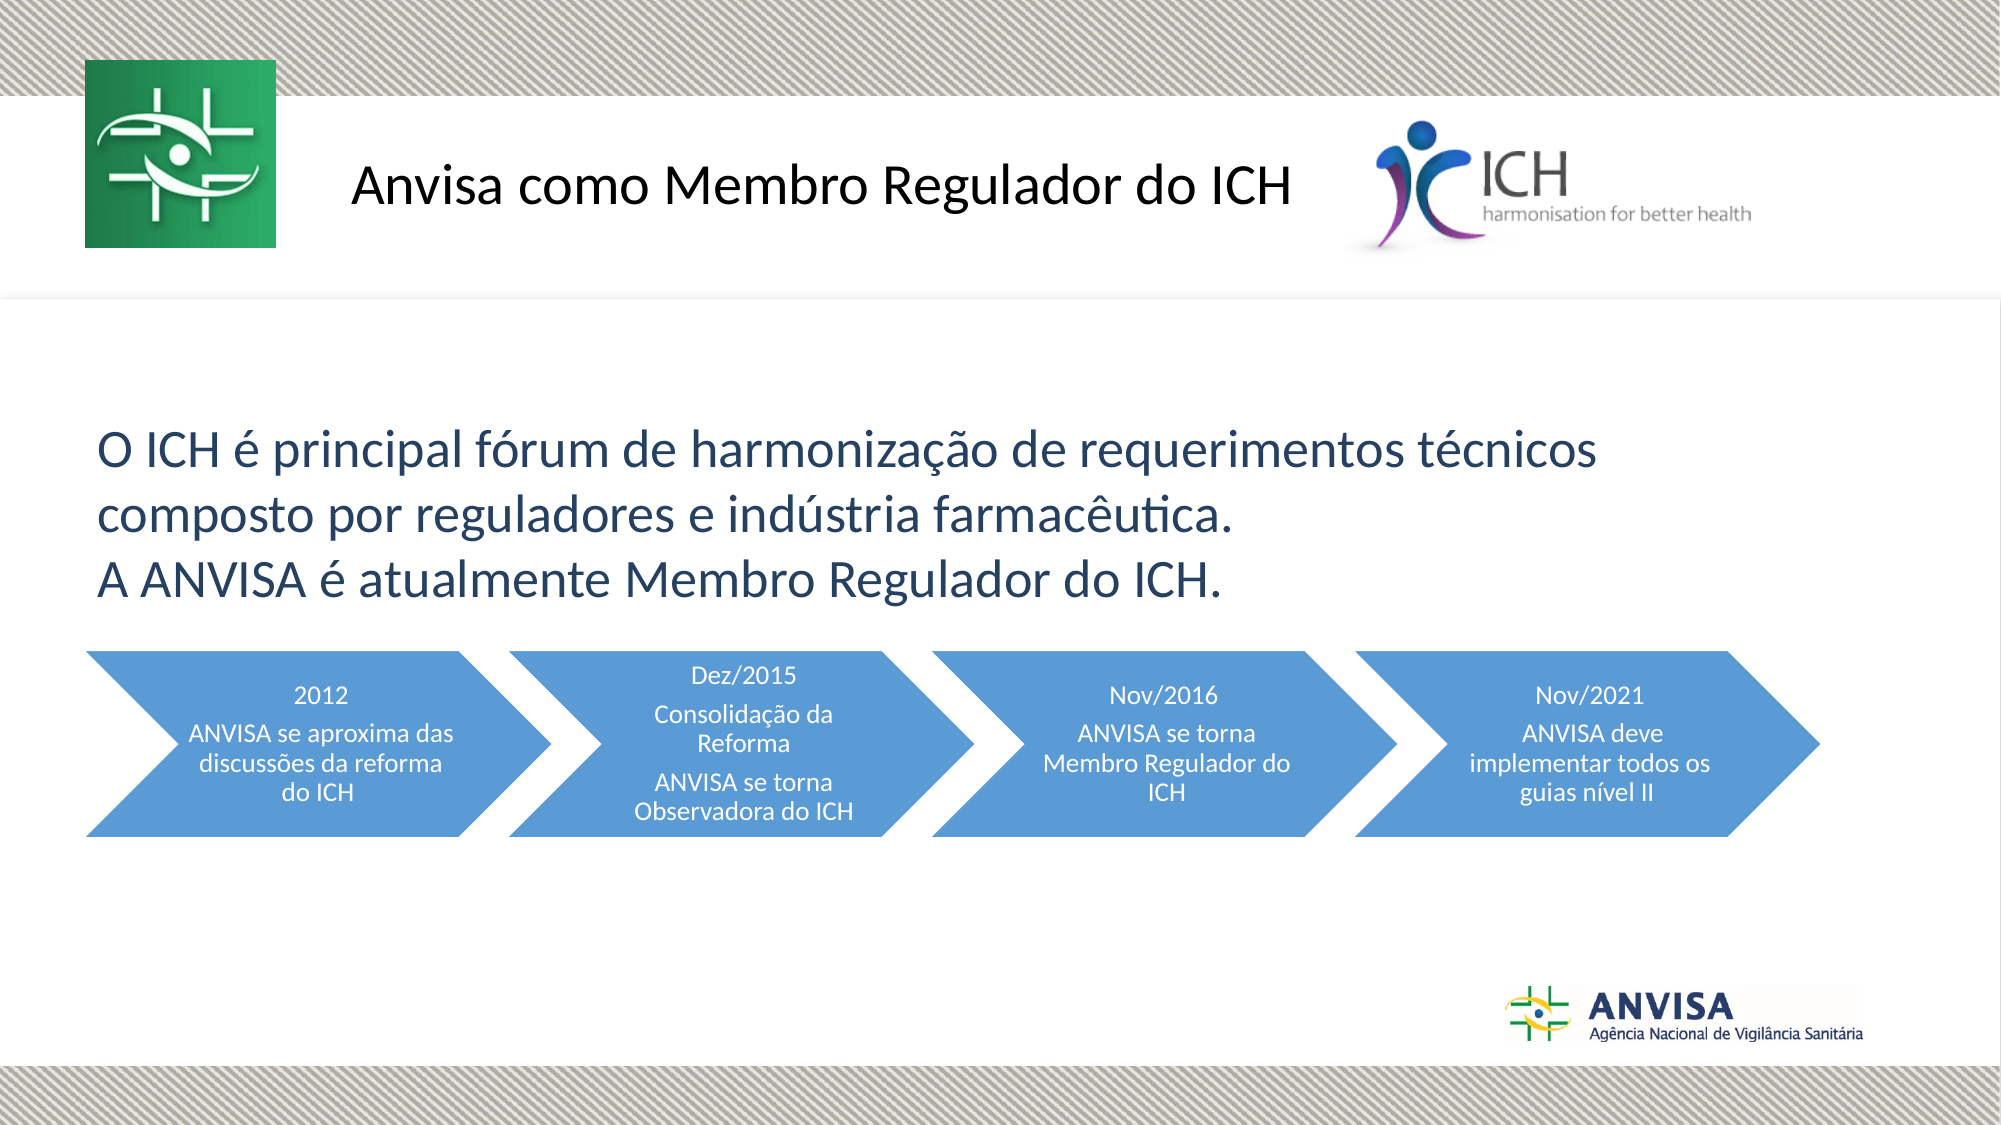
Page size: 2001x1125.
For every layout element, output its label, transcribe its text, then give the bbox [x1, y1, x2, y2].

picture [1344, 120, 1751, 264]
text_box Anvisa como Membro Regulador do ICH [336, 138, 1321, 224]
picture [1505, 986, 1863, 1042]
picture [0, 0, 2000, 248]
text_box O ICH é principal fórum de harmonização de requerimentos técnicos composto por reguladores e indústria farmacêutica. A ANVISA é atualmente Membro Regulador do ICH. [82, 406, 1823, 562]
picture [0, 1066, 2000, 1125]
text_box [82, 562, 1823, 926]
